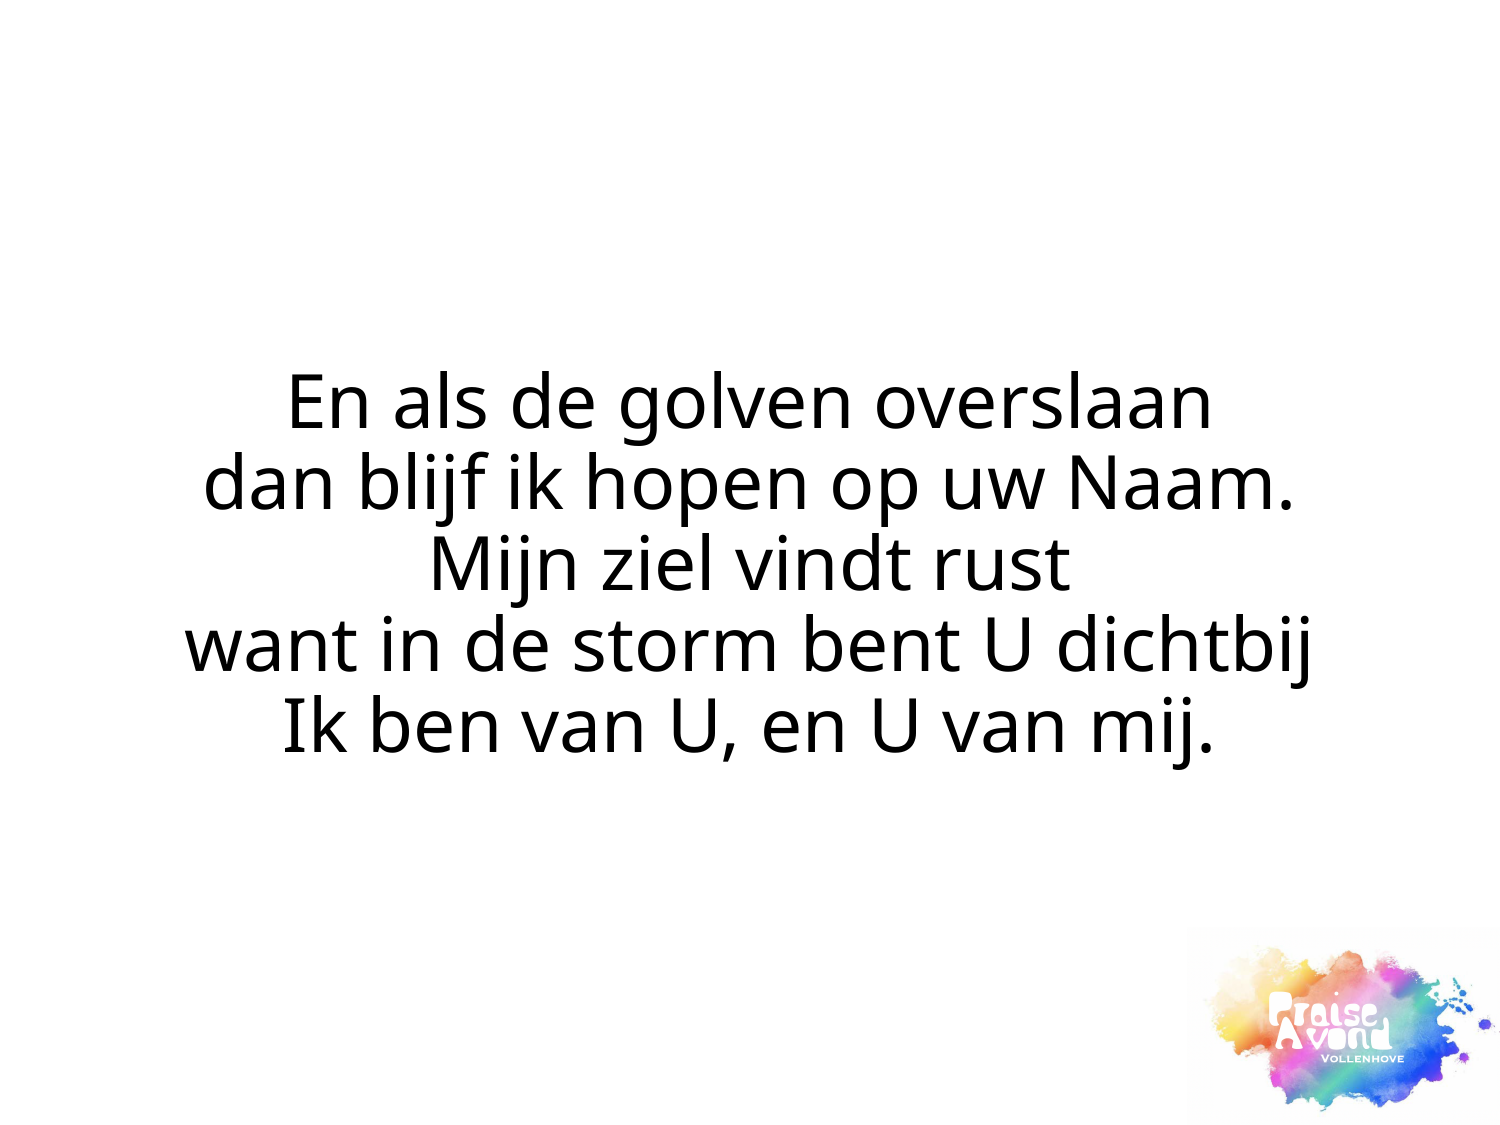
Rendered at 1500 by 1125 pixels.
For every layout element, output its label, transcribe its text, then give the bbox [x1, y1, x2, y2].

list En als de golven overslaan dan blijf ik hopen op uw Naam. Mijn ziel vindt rust want in de storm bent U dichtbij Ik ben van U, en U van mij. [103, 355, 1397, 769]
picture [1186, 926, 1500, 1125]
